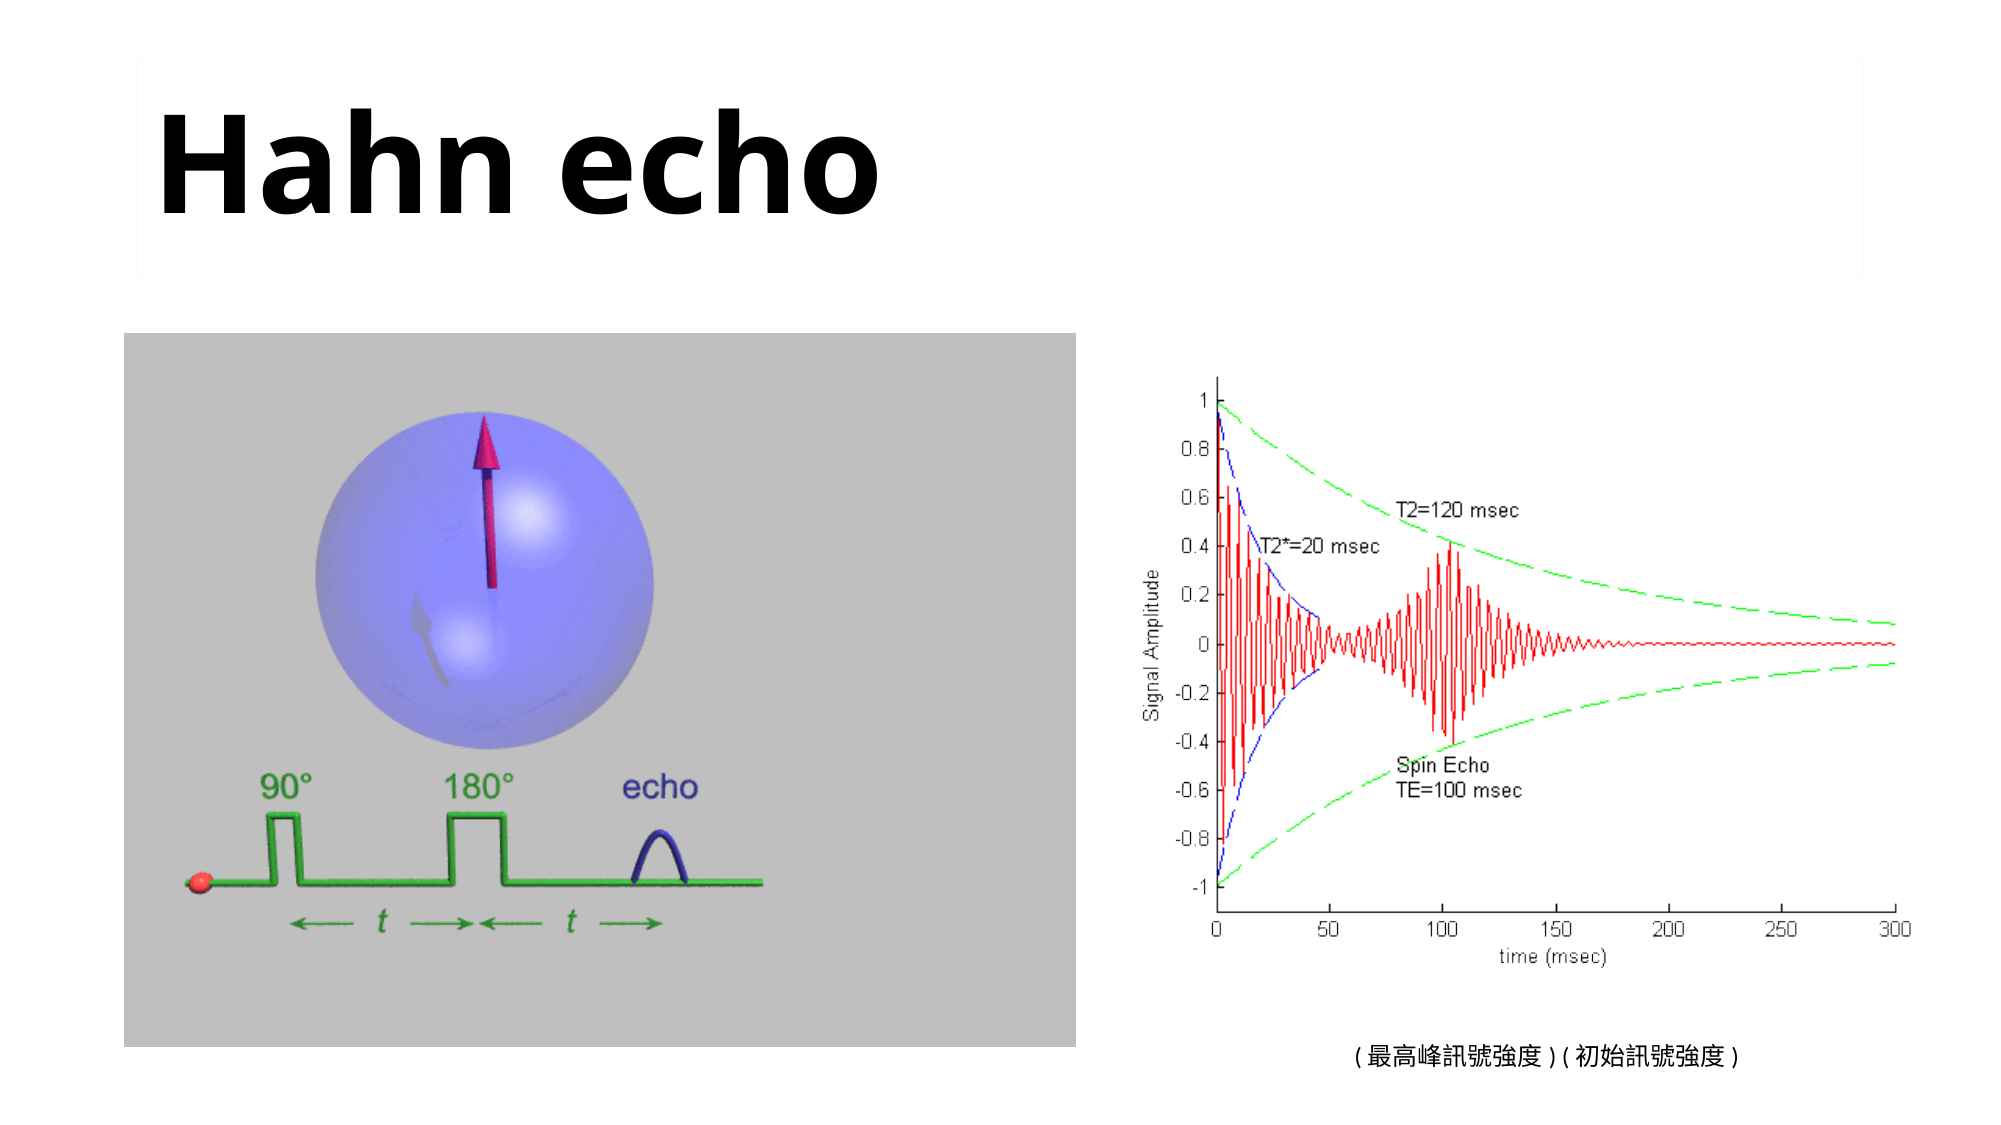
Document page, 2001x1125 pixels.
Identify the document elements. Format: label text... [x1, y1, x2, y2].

title Hahn echo [137, 59, 1863, 278]
picture [1140, 350, 1922, 976]
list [124, 333, 1076, 1048]
